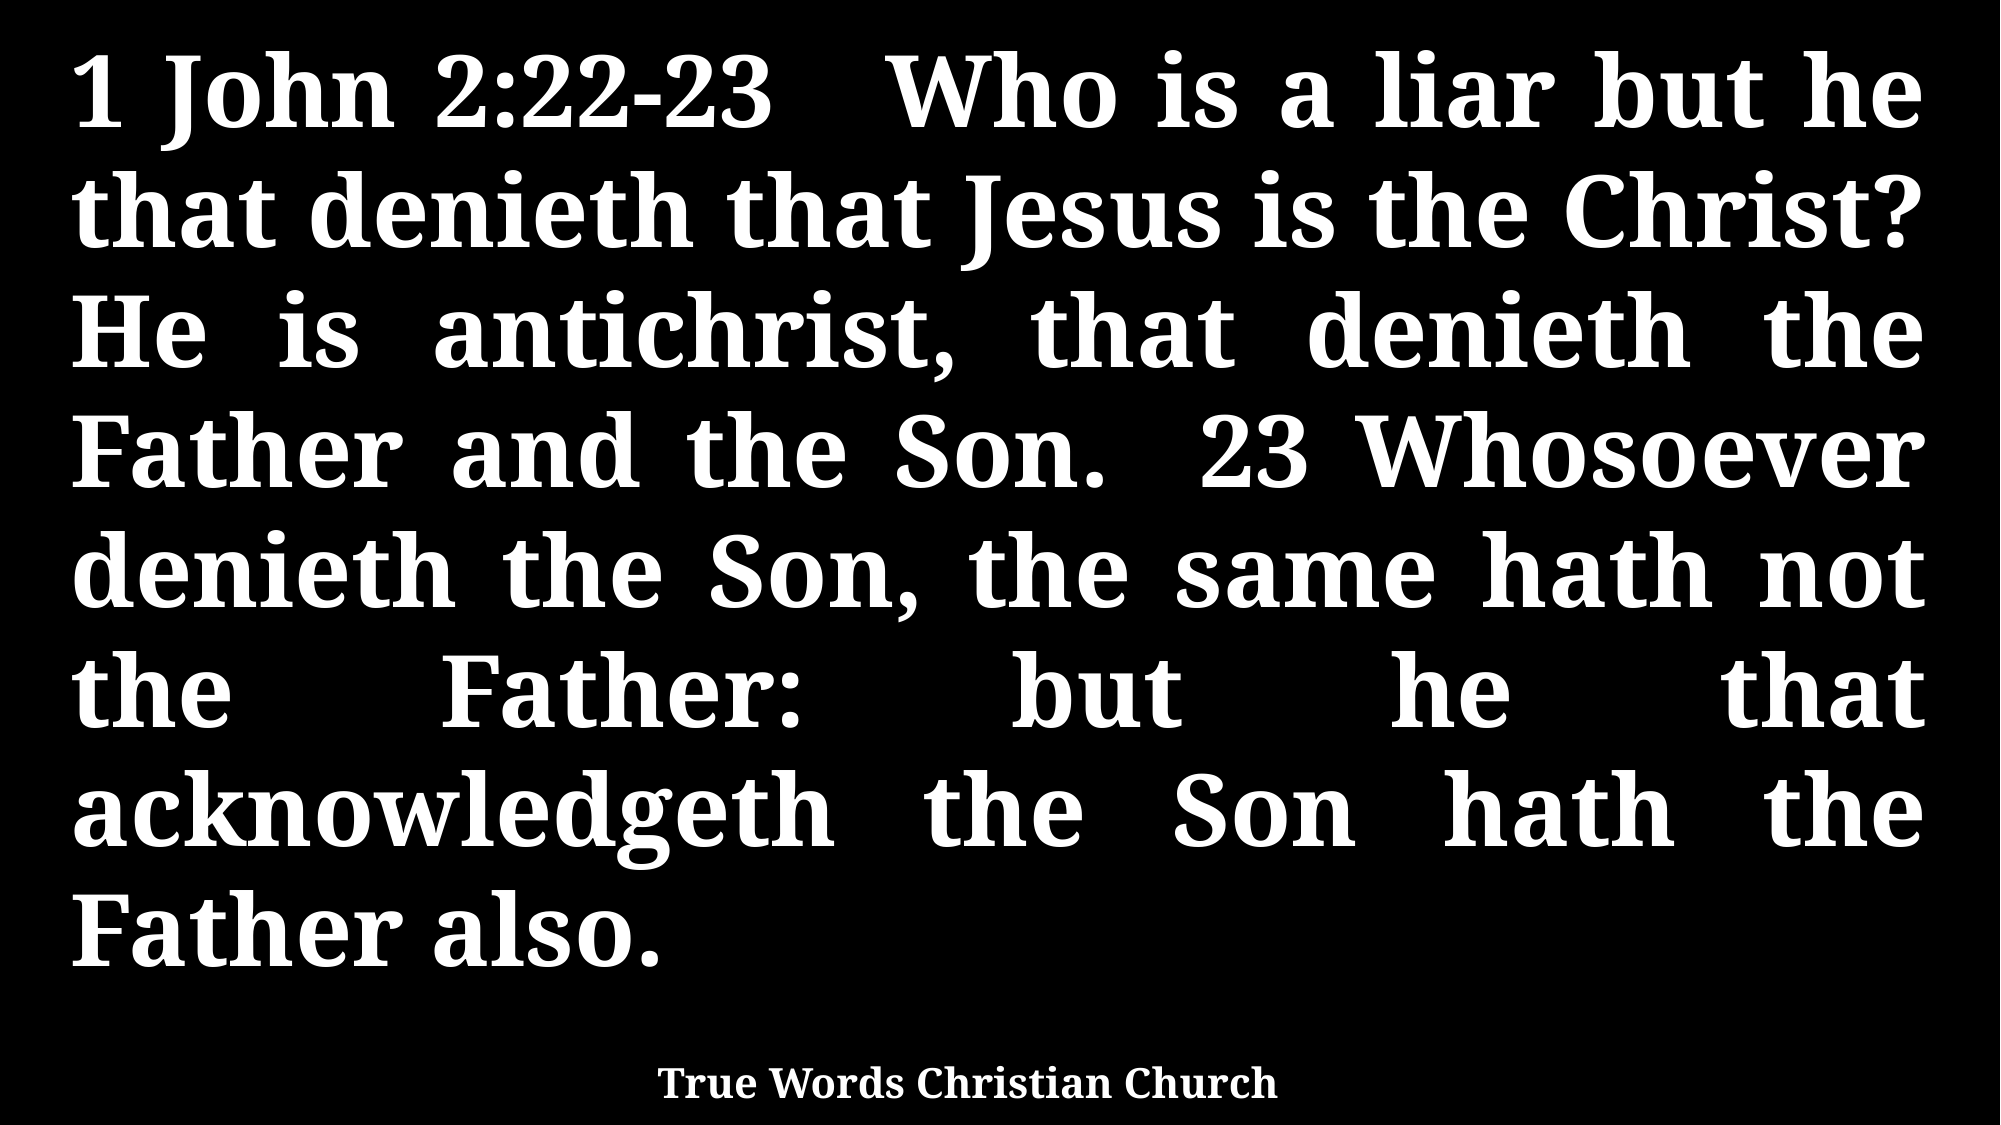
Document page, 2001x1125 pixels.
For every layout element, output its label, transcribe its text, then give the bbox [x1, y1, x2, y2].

text_box 1 John 2:22-23 Who is a liar but he that denieth that Jesus is the Christ? He is antichrist, that denieth the Father and the Son. 23 Whosoever denieth the Son, the same hath not the Father: but he that acknowledgeth the Son hath the Father also. [55, 19, 1944, 995]
text_box True Words Christian Church [642, 1049, 1294, 1114]
